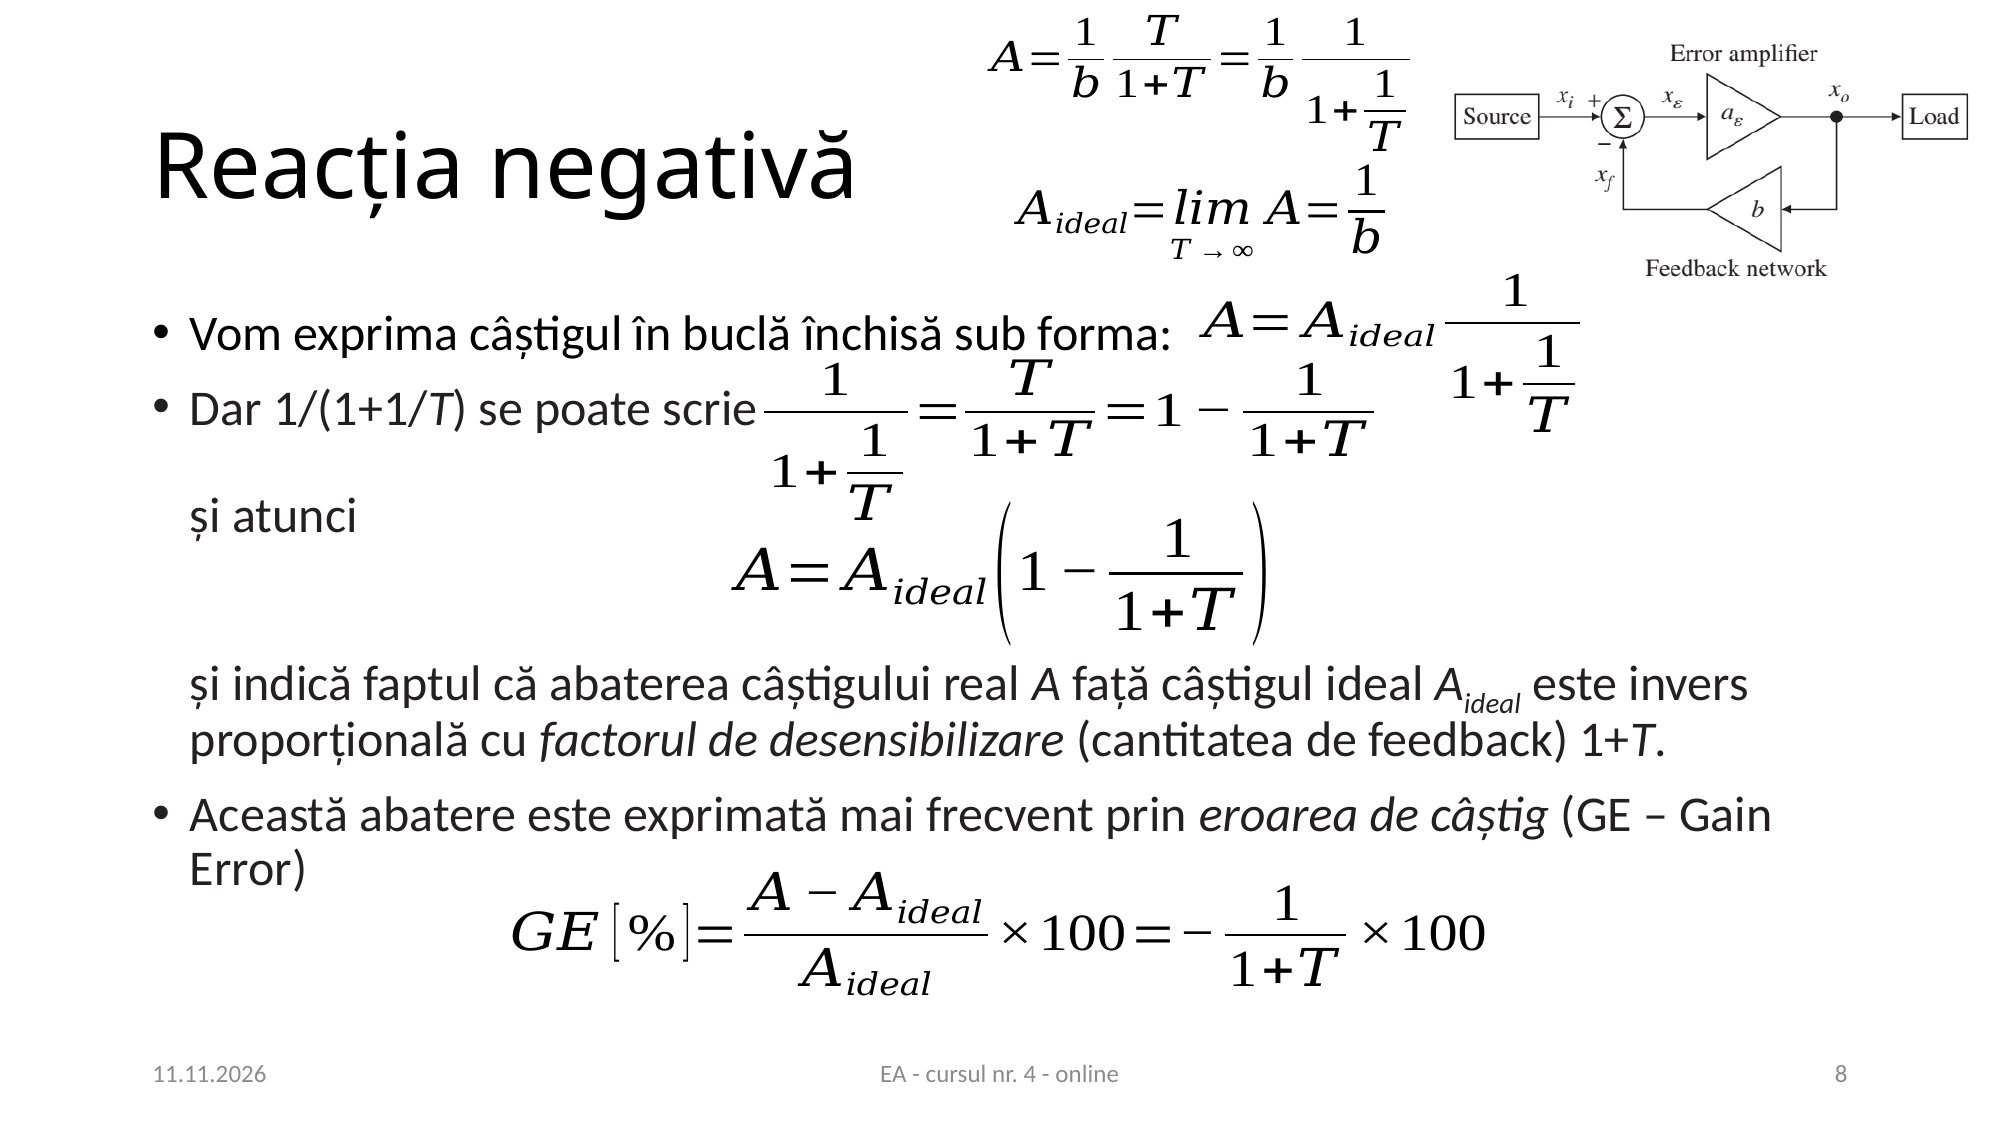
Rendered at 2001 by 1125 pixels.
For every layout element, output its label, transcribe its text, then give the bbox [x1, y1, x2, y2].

list Vom exprima câștigul în buclă închisă sub forma: Dar 1/(1+1/T) se poate scrie și atunci și indică faptul că abaterea câștigului real A față câștigul ideal Aideal este invers proporțională cu factorul de desensibilizare (cantitatea de feedback) 1+T. Această abatere este exprimată mai frecvent prin eroarea de câștig (GE – Gain Error) [137, 299, 1863, 1014]
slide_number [137, 1042, 588, 1103]
slide_number 8 [1412, 1042, 1863, 1103]
title Reacția negativă [137, 59, 1453, 278]
picture [1453, 24, 1969, 285]
footer EA - cursul nr. 4 - online [662, 1042, 1338, 1103]
